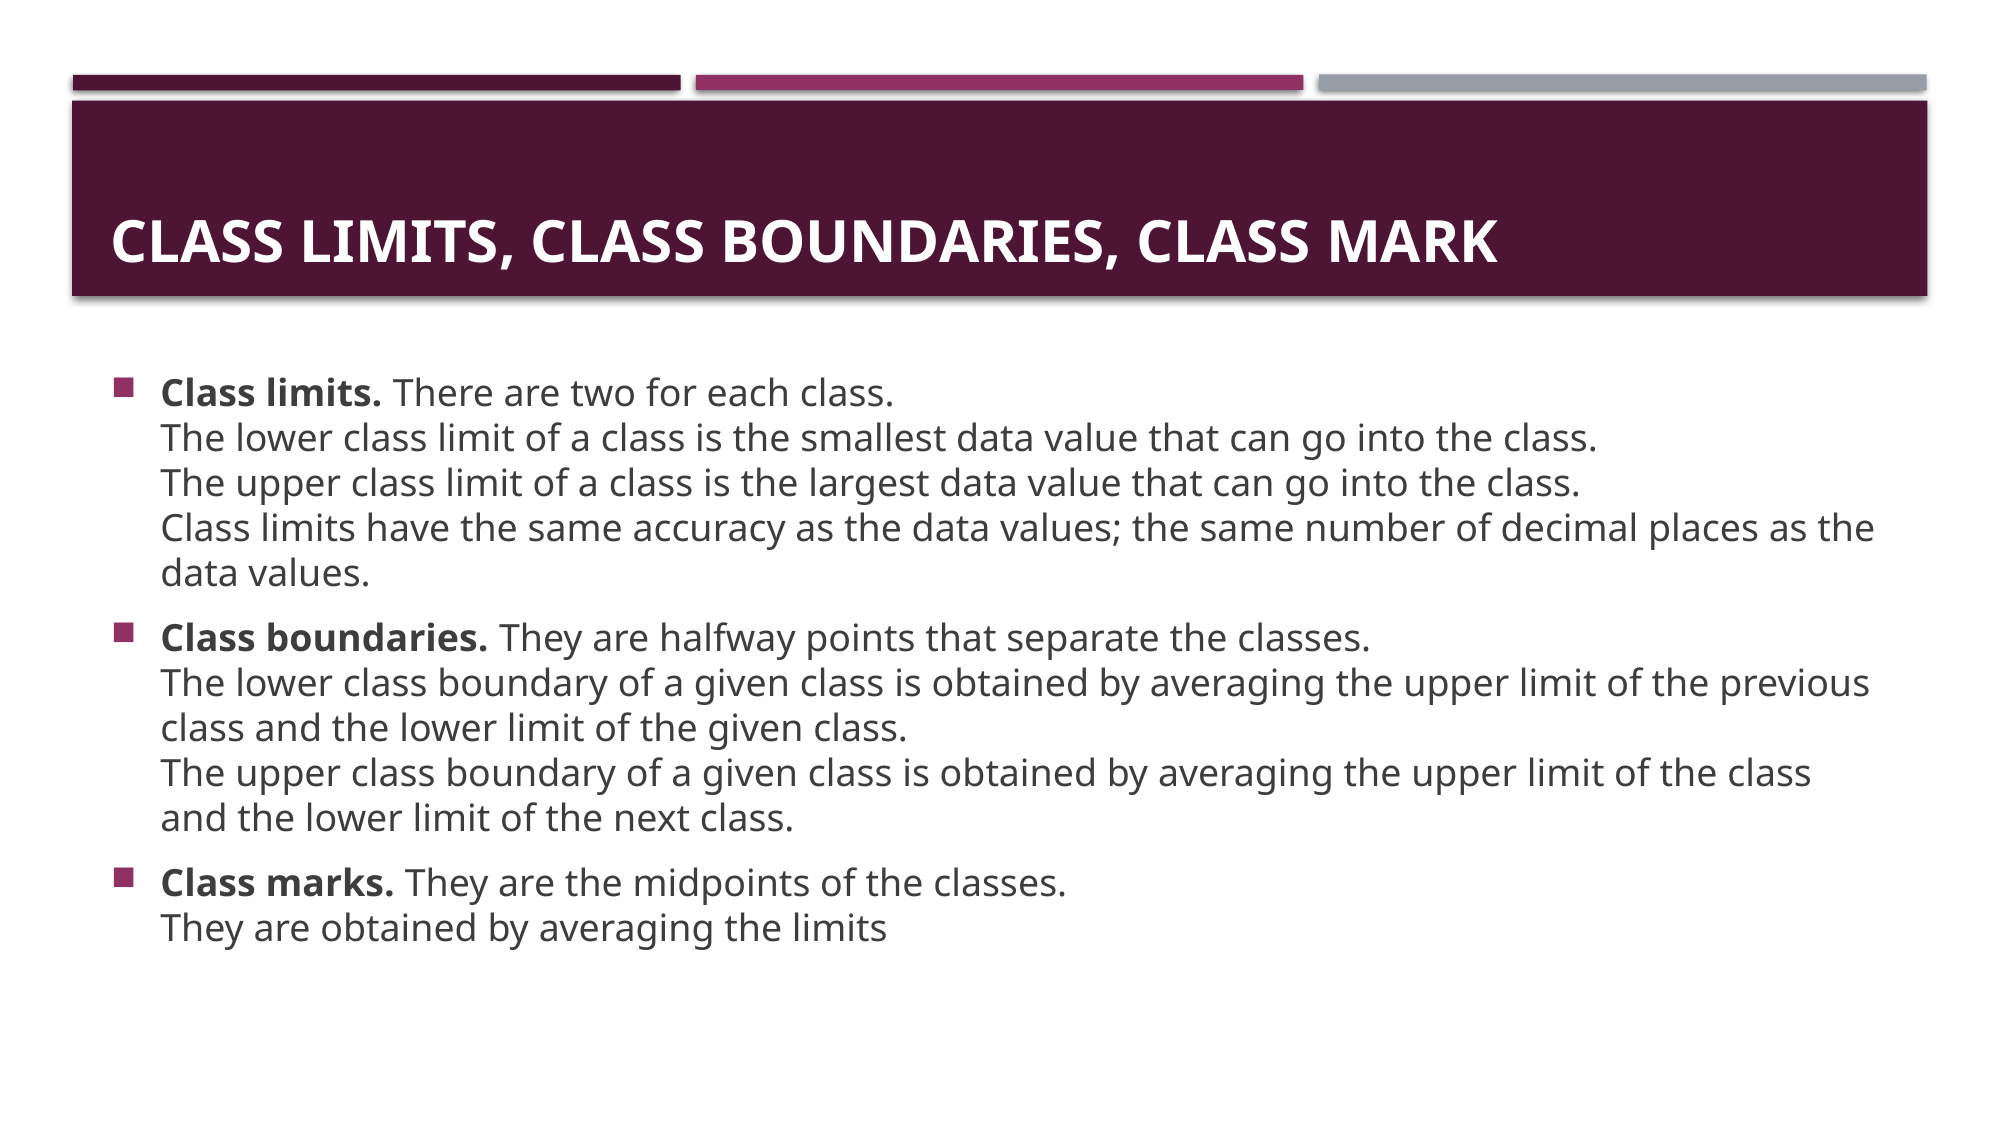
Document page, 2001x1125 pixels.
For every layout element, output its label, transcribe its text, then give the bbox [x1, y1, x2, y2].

title Class limits, class boundaries, class mark [95, 115, 1905, 282]
list Class limits. There are two for each class. The lower class limit of a class is the smallest data value that can go into the class. The upper class limit of a class is the largest data value that can go into the class. Class limits have the same accuracy as the data values; the same number of decimal places as the data values. Class boundaries. They are halfway points that separate the classes. The lower class boundary of a given class is obtained by averaging the upper limit of the previous class and the lower limit of the given class. The upper class boundary of a given class is obtained by averaging the upper limit of the class and the lower limit of the next class. Class marks. They are the midpoints of the classes. They are obtained by averaging the limits [95, 357, 1905, 962]
